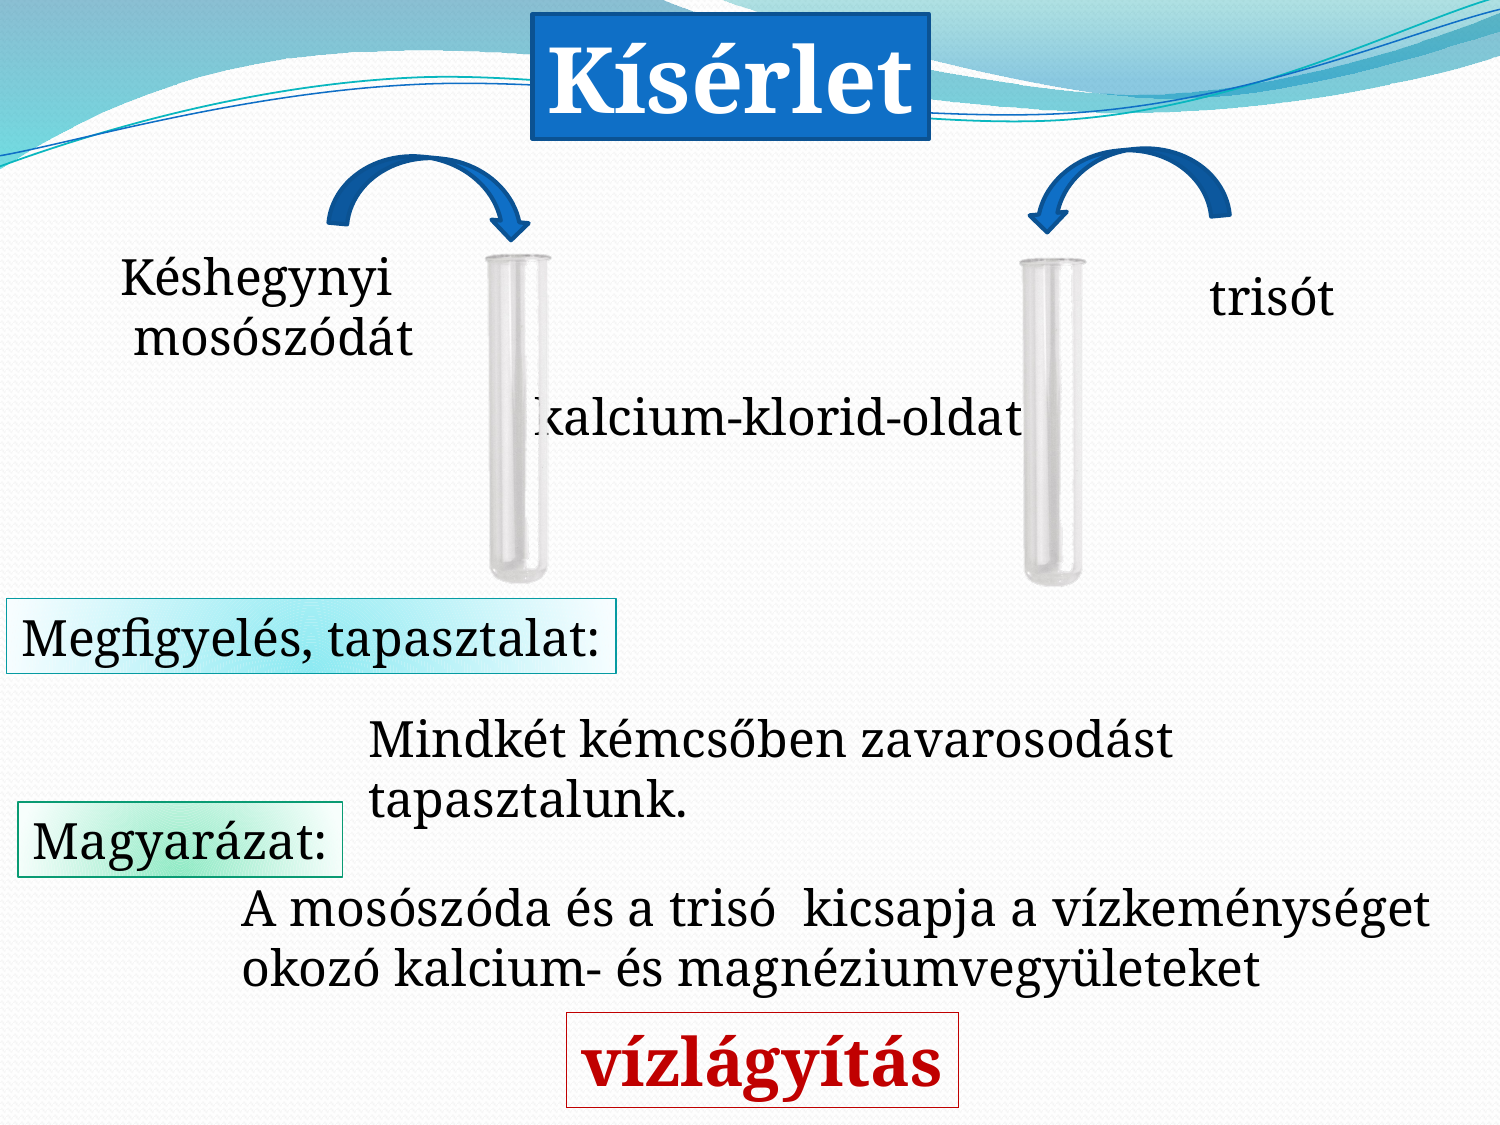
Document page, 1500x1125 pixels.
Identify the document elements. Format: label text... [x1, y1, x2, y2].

text_box [326, 154, 531, 240]
text_box trisót [1195, 257, 1351, 333]
text_box vízlágyítás [566, 1012, 959, 1108]
text_box kalcium-klorid-oldat [575, 377, 994, 453]
text_box Késhegynyi mosószódát [105, 238, 429, 373]
text_box Magyarázat: [17, 801, 343, 878]
picture [1000, 244, 1104, 593]
text_box Mindkét kémcsőben zavarosodást tapasztalunk. [353, 700, 1453, 835]
text_box Megfigyelés, tapasztalat: [6, 598, 617, 674]
picture [466, 241, 570, 590]
text_box A mosószóda és a trisó kicsapja a vízkeménységet okozó kalcium- és magnéziumvegyületeket [226, 869, 1500, 1004]
text_box [1027, 146, 1232, 235]
text_box Kísérlet [530, 12, 931, 141]
